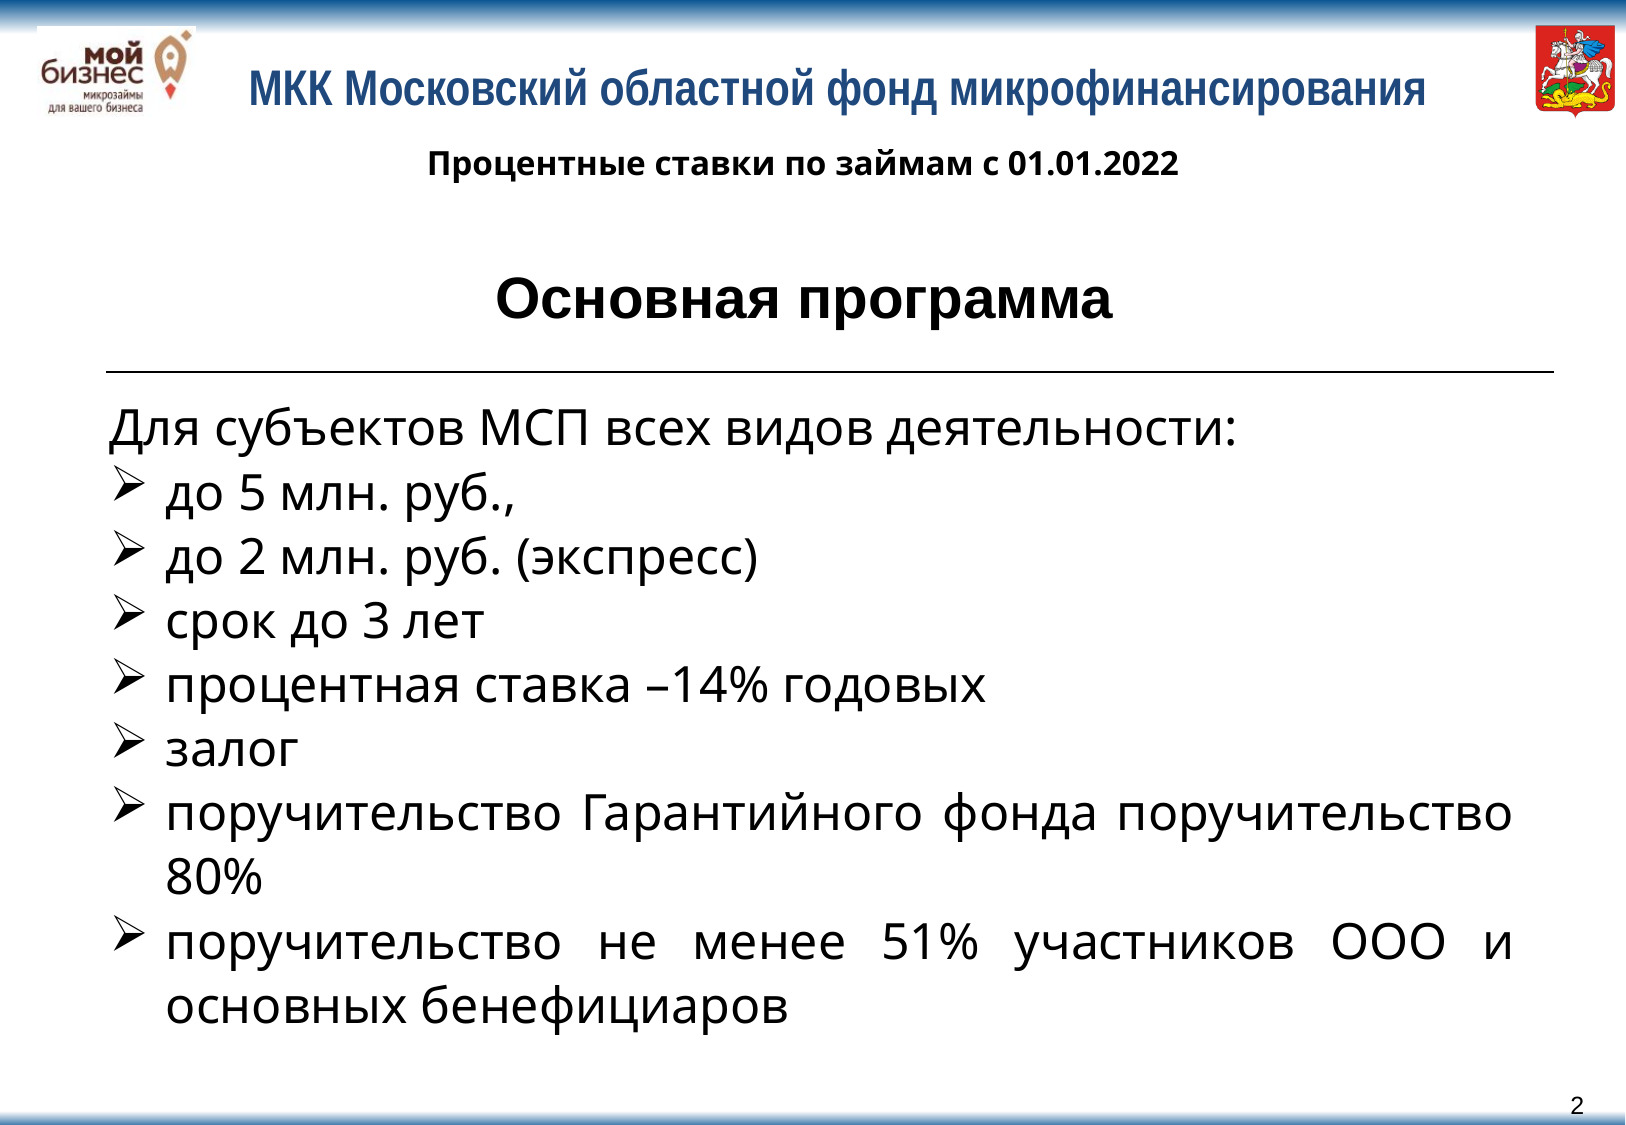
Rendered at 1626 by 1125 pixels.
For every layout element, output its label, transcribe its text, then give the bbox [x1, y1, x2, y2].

text_box Основная программа [71, 253, 1554, 338]
picture [1535, 25, 1615, 119]
text_box Процентные ставки по займам с 01.01.2022 [25, 134, 1599, 190]
slide_number 1 [1245, 1089, 1585, 1121]
text_box Для субъектов МСП всех видов деятельности: до 5 млн. руб., до 2 млн. руб. (экспресс) срок до 3 лет процентная ставка –14% годовых залог поручительство Гарантийного фонда поручительство 80% поручительство не менее 51% участников ООО и основных бенефициаров [91, 381, 1533, 961]
picture [37, 26, 196, 117]
title МКК Московский областной фонд микрофинансирования [200, 55, 1560, 117]
